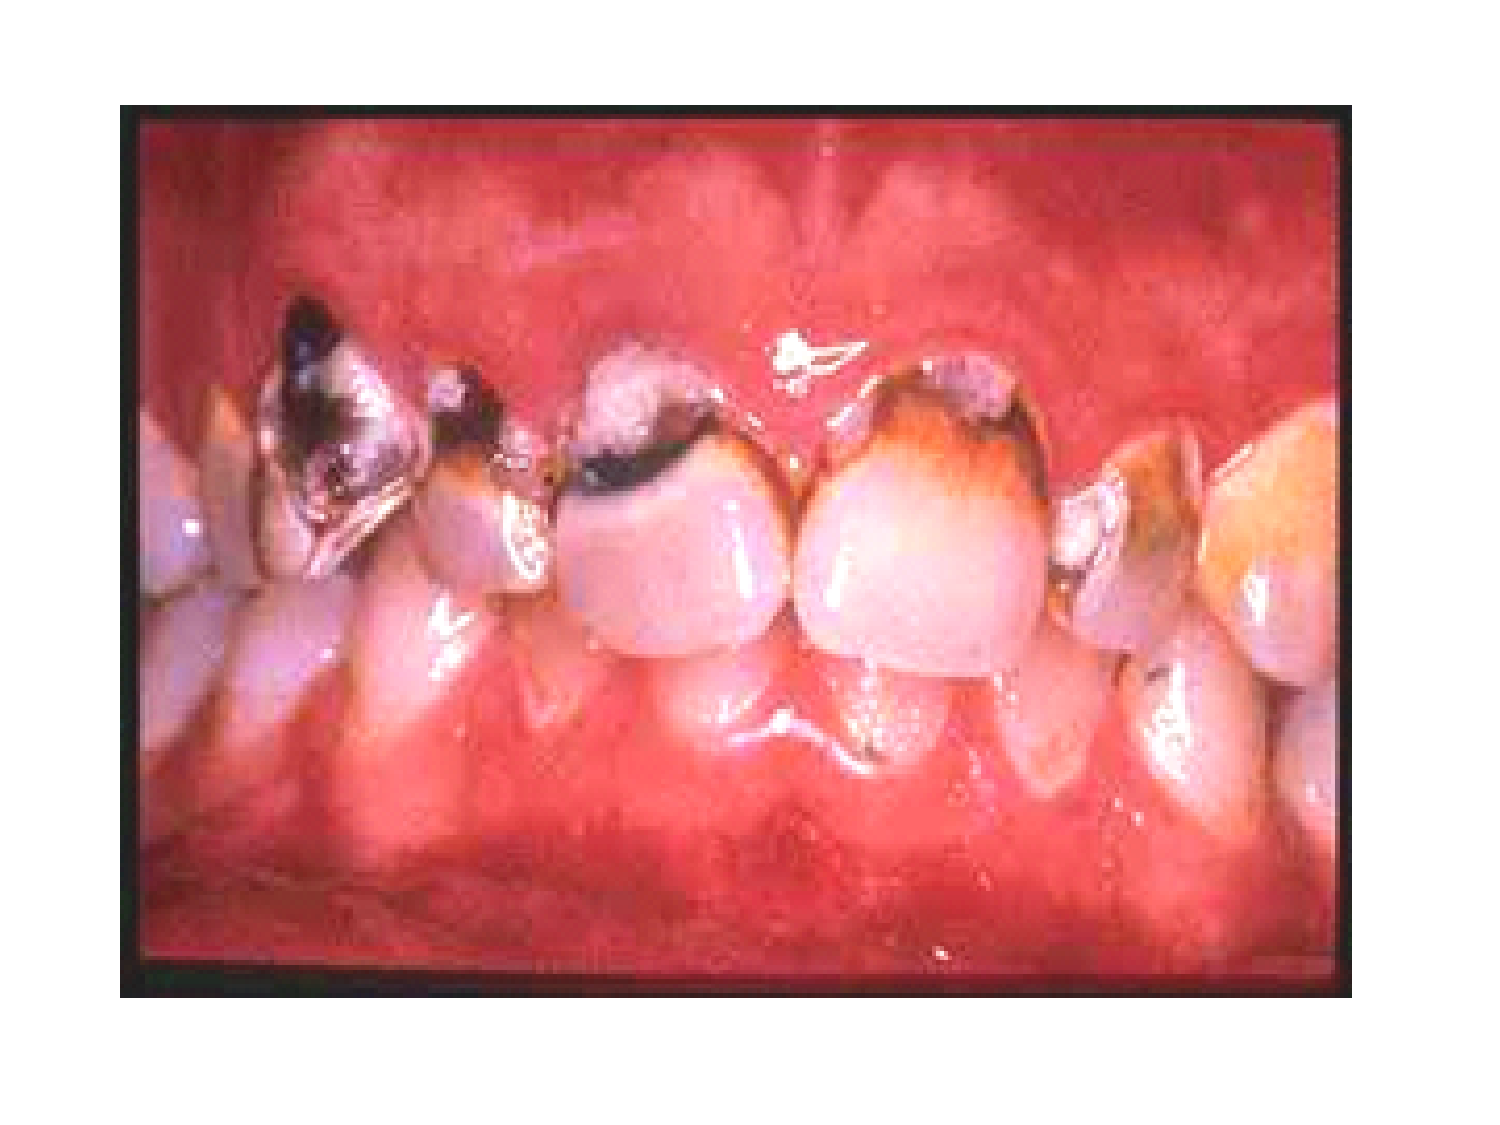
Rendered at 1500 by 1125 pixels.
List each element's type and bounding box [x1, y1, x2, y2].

picture [116, 101, 1365, 1012]
